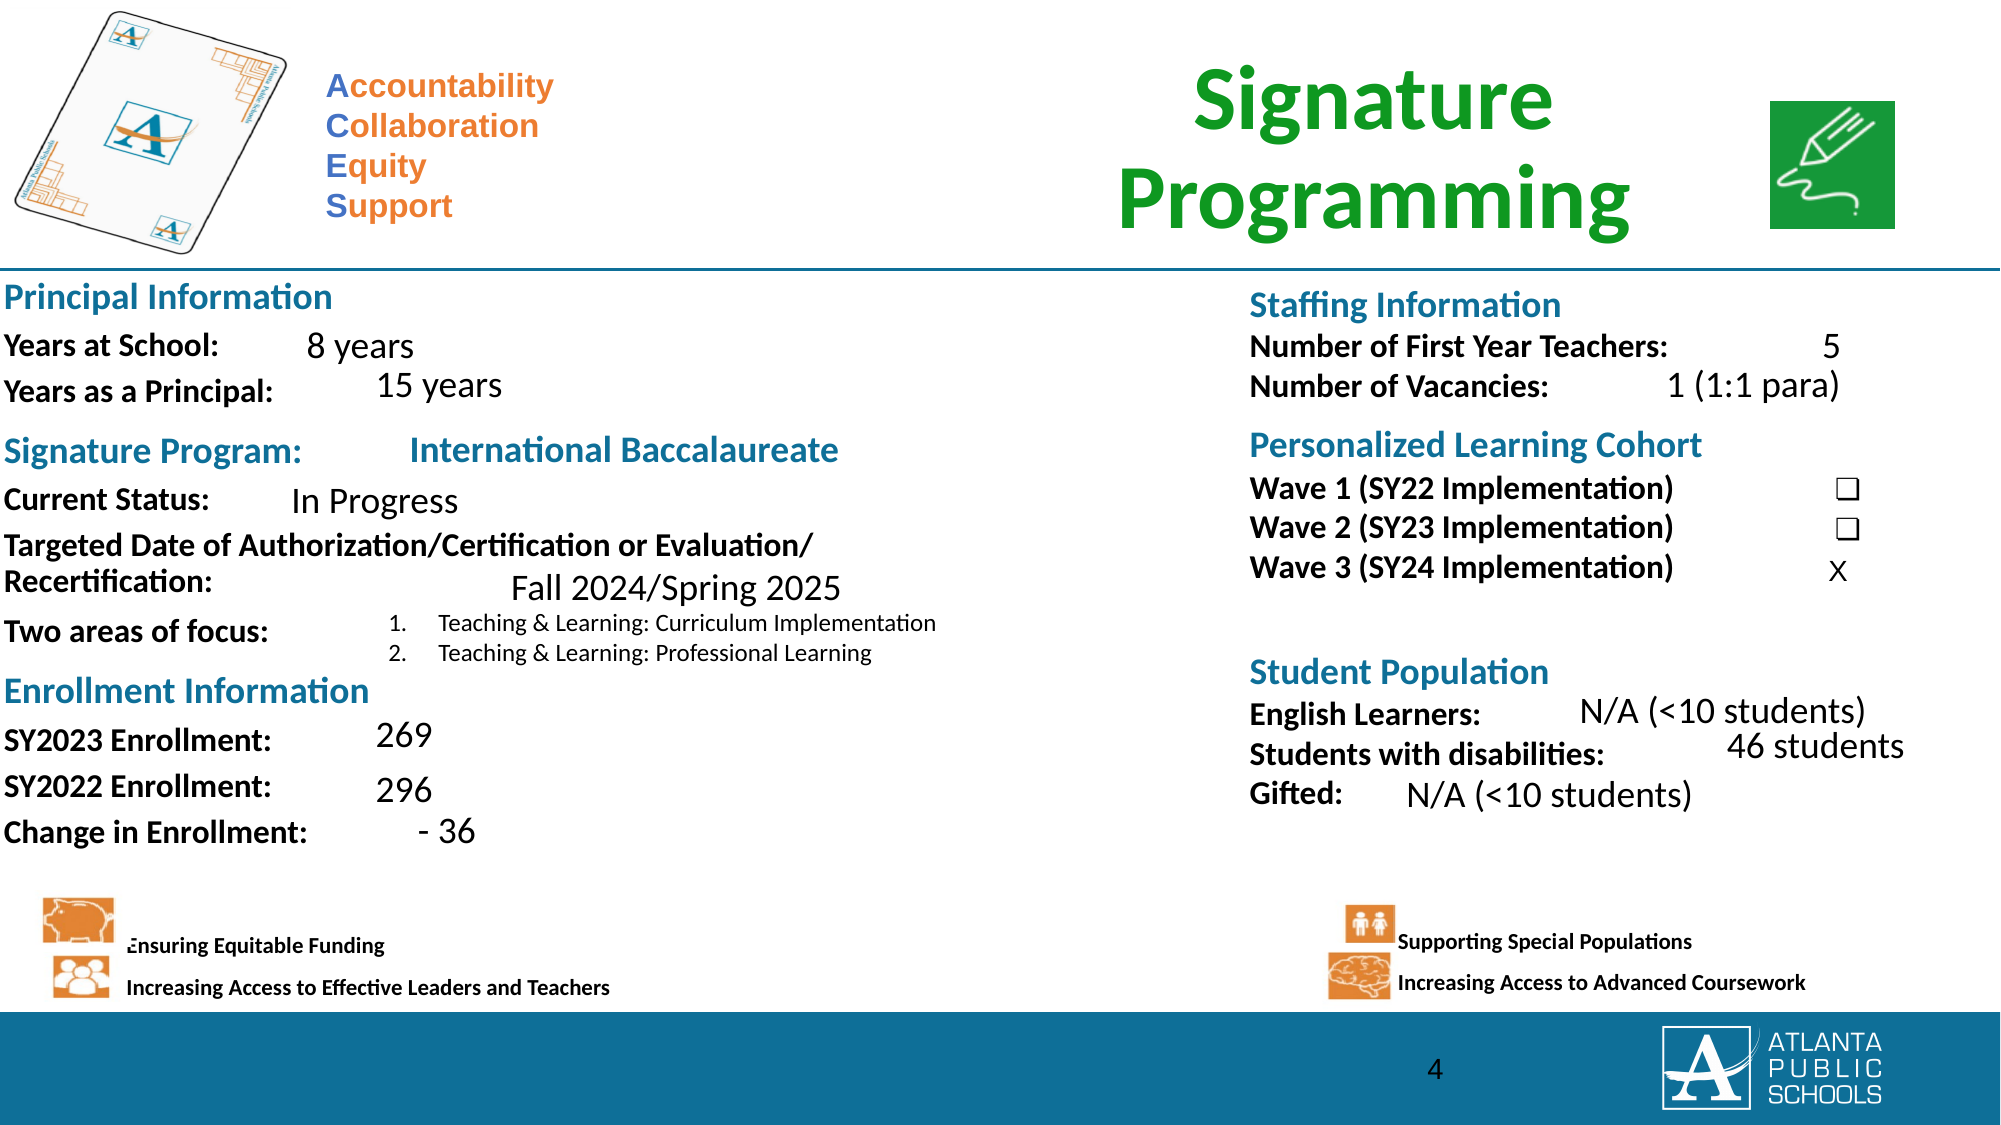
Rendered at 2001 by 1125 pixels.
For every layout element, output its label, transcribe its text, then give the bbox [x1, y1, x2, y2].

text_box N/A (<10 students) [1391, 762, 1842, 823]
slide_number ‹#› [1412, 1042, 1863, 1103]
text_box 5 [1807, 313, 2000, 374]
picture [1315, 944, 1400, 1010]
picture [37, 952, 122, 1002]
text_box 296 [360, 757, 722, 818]
text_box In Progress [276, 468, 590, 529]
text_box 15 years [360, 352, 628, 413]
text_box Teaching & Learning: Curriculum Implementation Teaching & Learning: Professional Learning [348, 599, 1185, 675]
text_box 46 students [1711, 713, 2000, 774]
text_box Fall 2024/Spring 2025 [496, 555, 1037, 599]
picture [1328, 891, 1413, 943]
text_box International Baccalaureate [386, 423, 1222, 540]
text_box X [1796, 451, 1926, 603]
text_box 269 [360, 702, 722, 757]
picture [1770, 101, 1895, 229]
text_box N/A (<10 students) [1564, 678, 2000, 739]
text_box 1 (1:1 para) [1651, 352, 1981, 413]
text_box 8 years [291, 313, 559, 374]
picture [1653, 1015, 1891, 1122]
picture [10, 7, 291, 256]
text_box - 36 [402, 798, 764, 859]
picture [27, 890, 132, 947]
